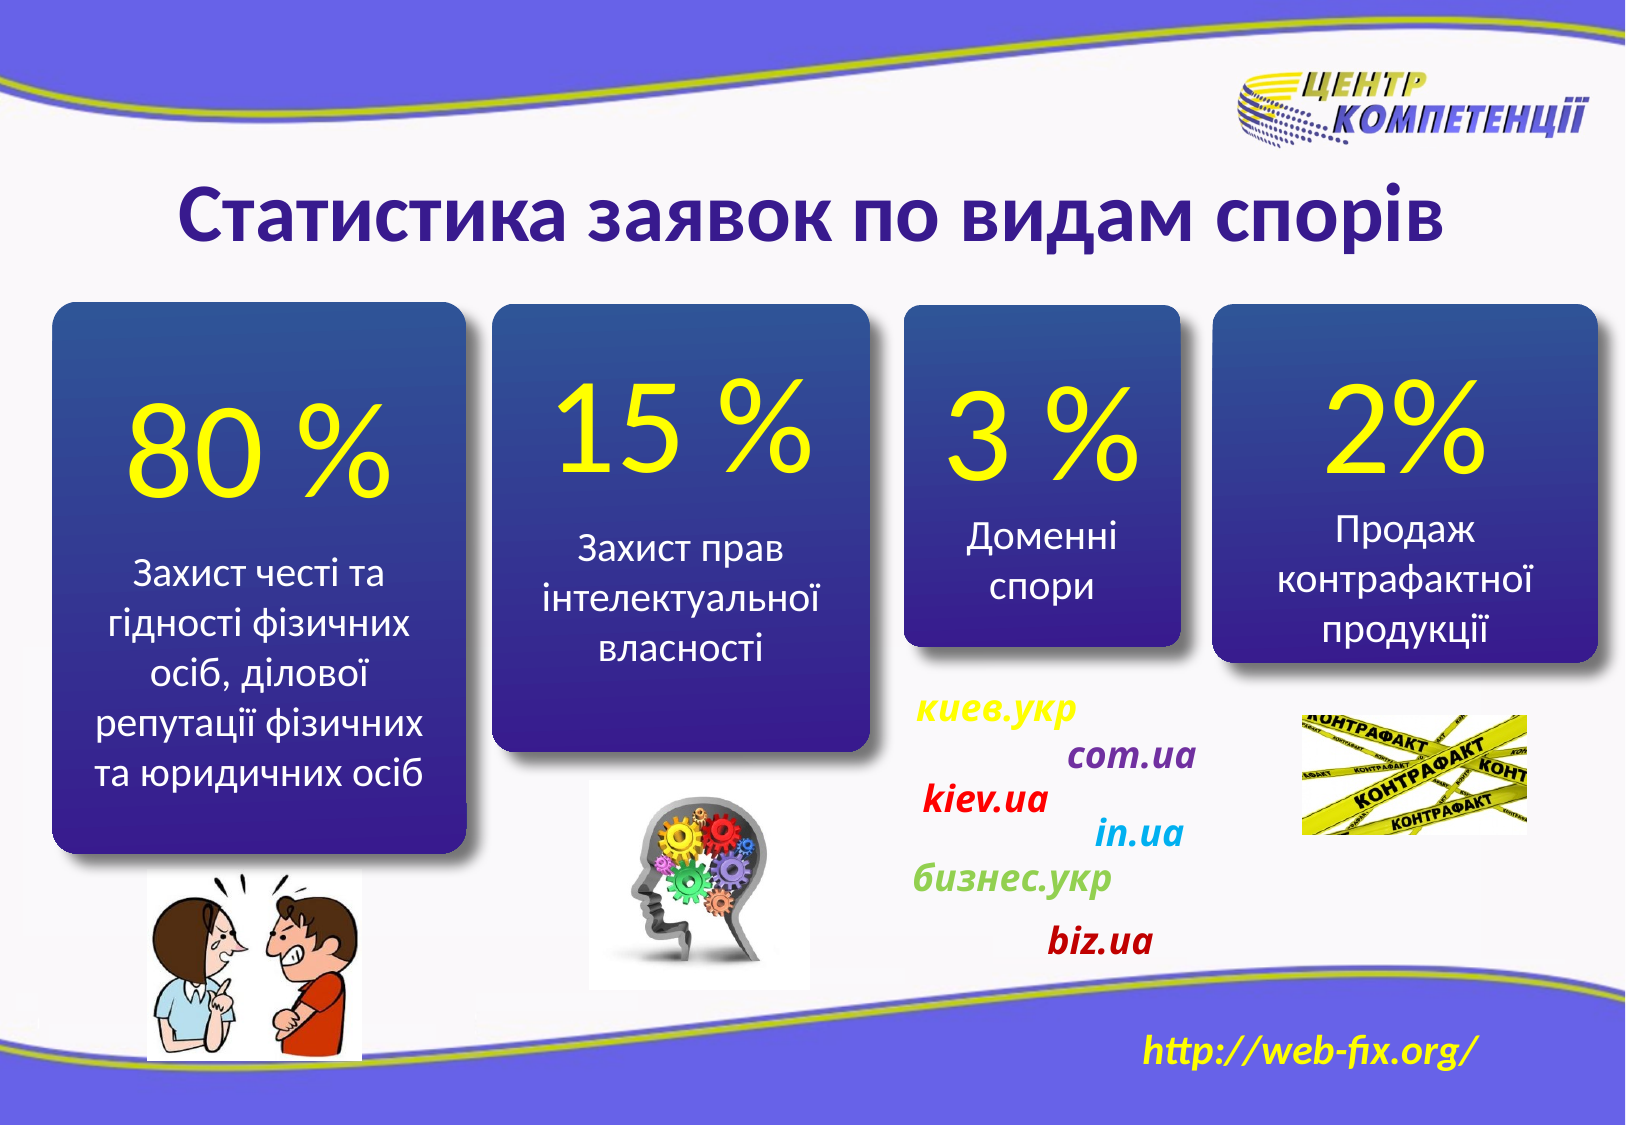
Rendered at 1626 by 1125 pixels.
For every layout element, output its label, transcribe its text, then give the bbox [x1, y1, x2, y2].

text_box biz.ua [1032, 909, 1169, 970]
text_box 2% Продаж контрафактної продукції [1212, 303, 1598, 663]
subtitle Статистика заявок по видам спорів [0, 161, 1625, 278]
text_box 80 % Захист честі та гідності фізичних осіб, ділової репутації фізичних та юридичних осіб [52, 301, 467, 854]
text_box бизнес.укр [897, 846, 1165, 907]
text_box http://web-fix.org/ [1127, 1015, 1498, 1081]
picture [0, 0, 1626, 1125]
text_box киев.укр [901, 677, 1115, 737]
text_box in.ua [1079, 801, 1200, 861]
text_box com.ua [1052, 724, 1224, 784]
text_box kiev.ua [908, 767, 1064, 828]
text_box 15 % Захист прав інтелектуальної власності [492, 303, 870, 752]
text_box 3 % Доменні спори [904, 305, 1181, 647]
